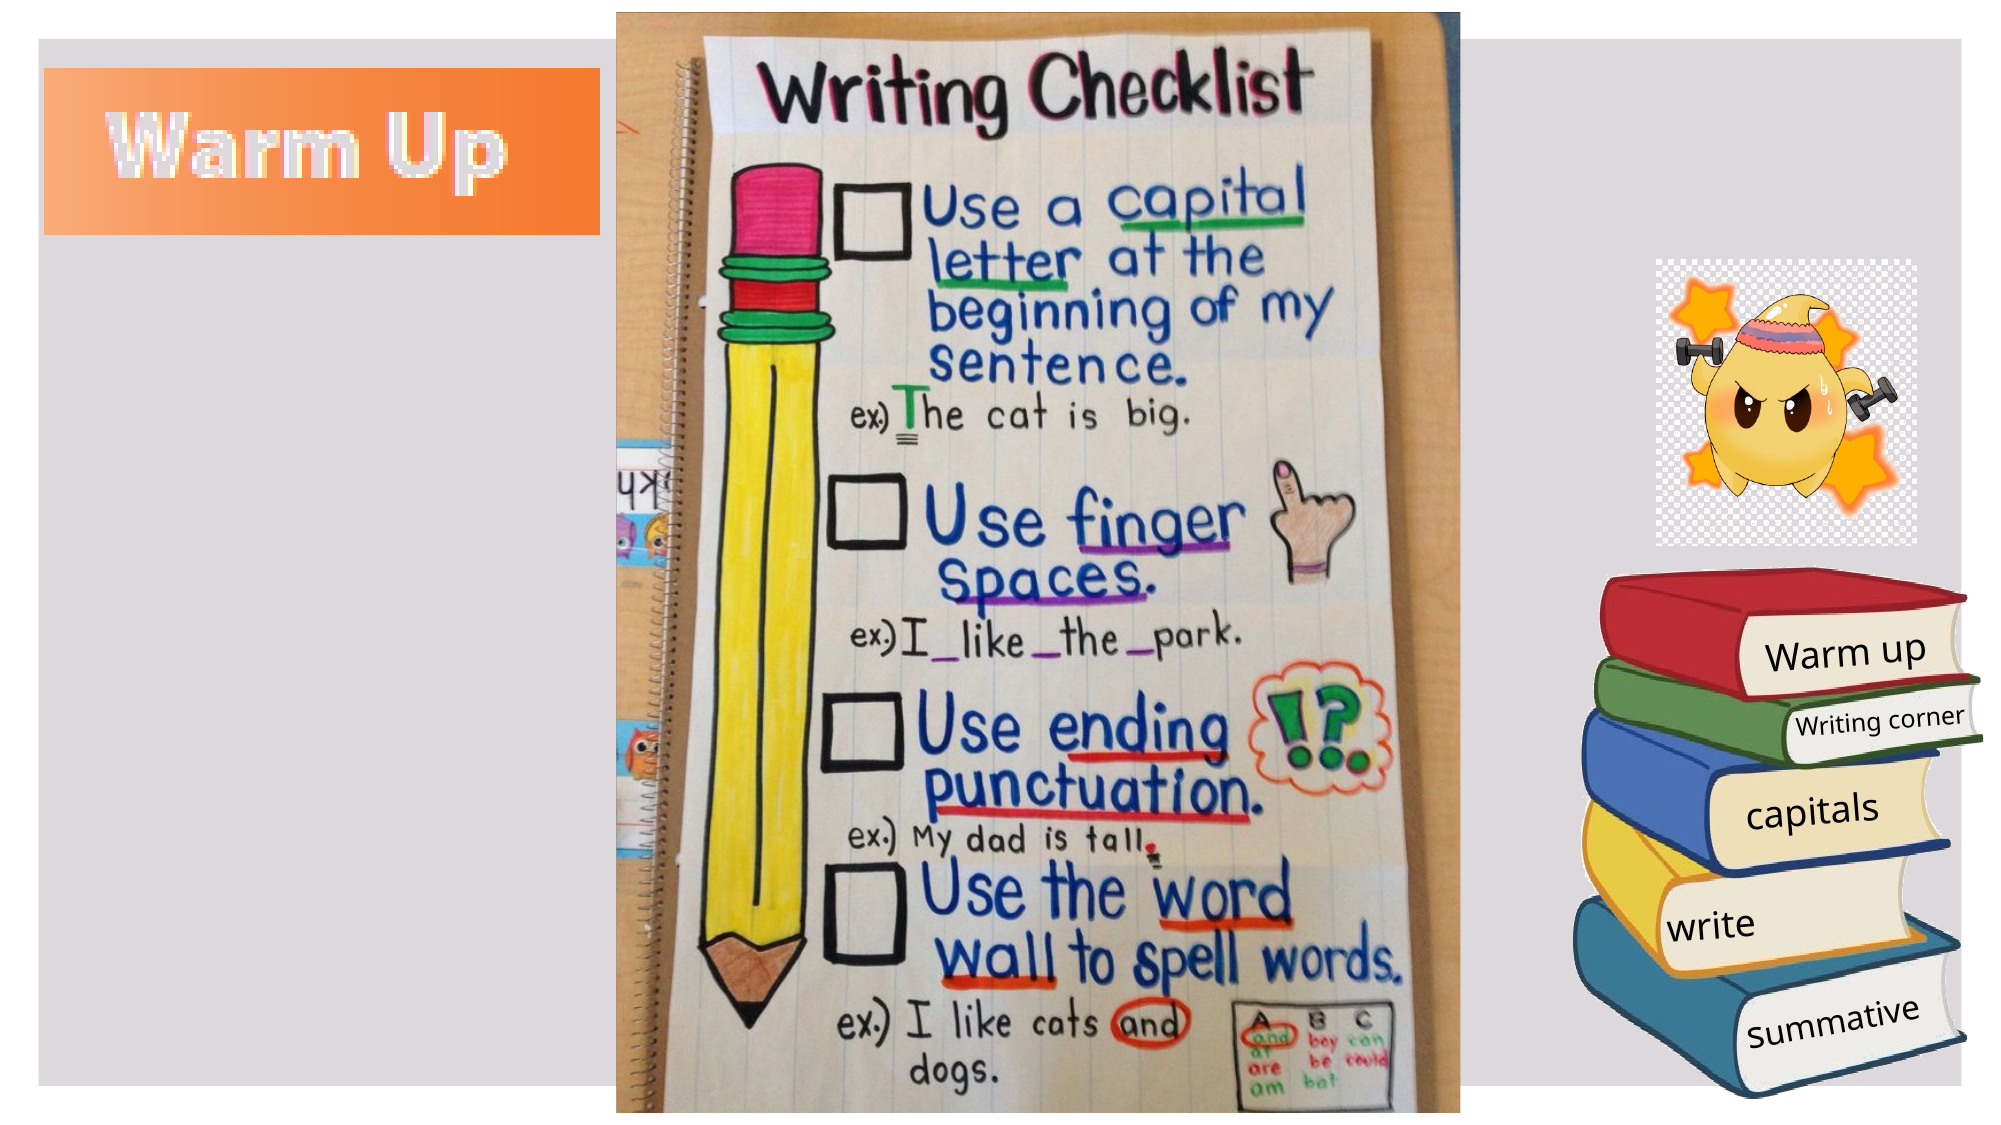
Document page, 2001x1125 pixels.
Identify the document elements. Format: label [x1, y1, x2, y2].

picture [1656, 259, 1917, 546]
picture [1573, 562, 1984, 1103]
picture [616, 12, 1461, 1113]
picture [44, 25, 600, 271]
